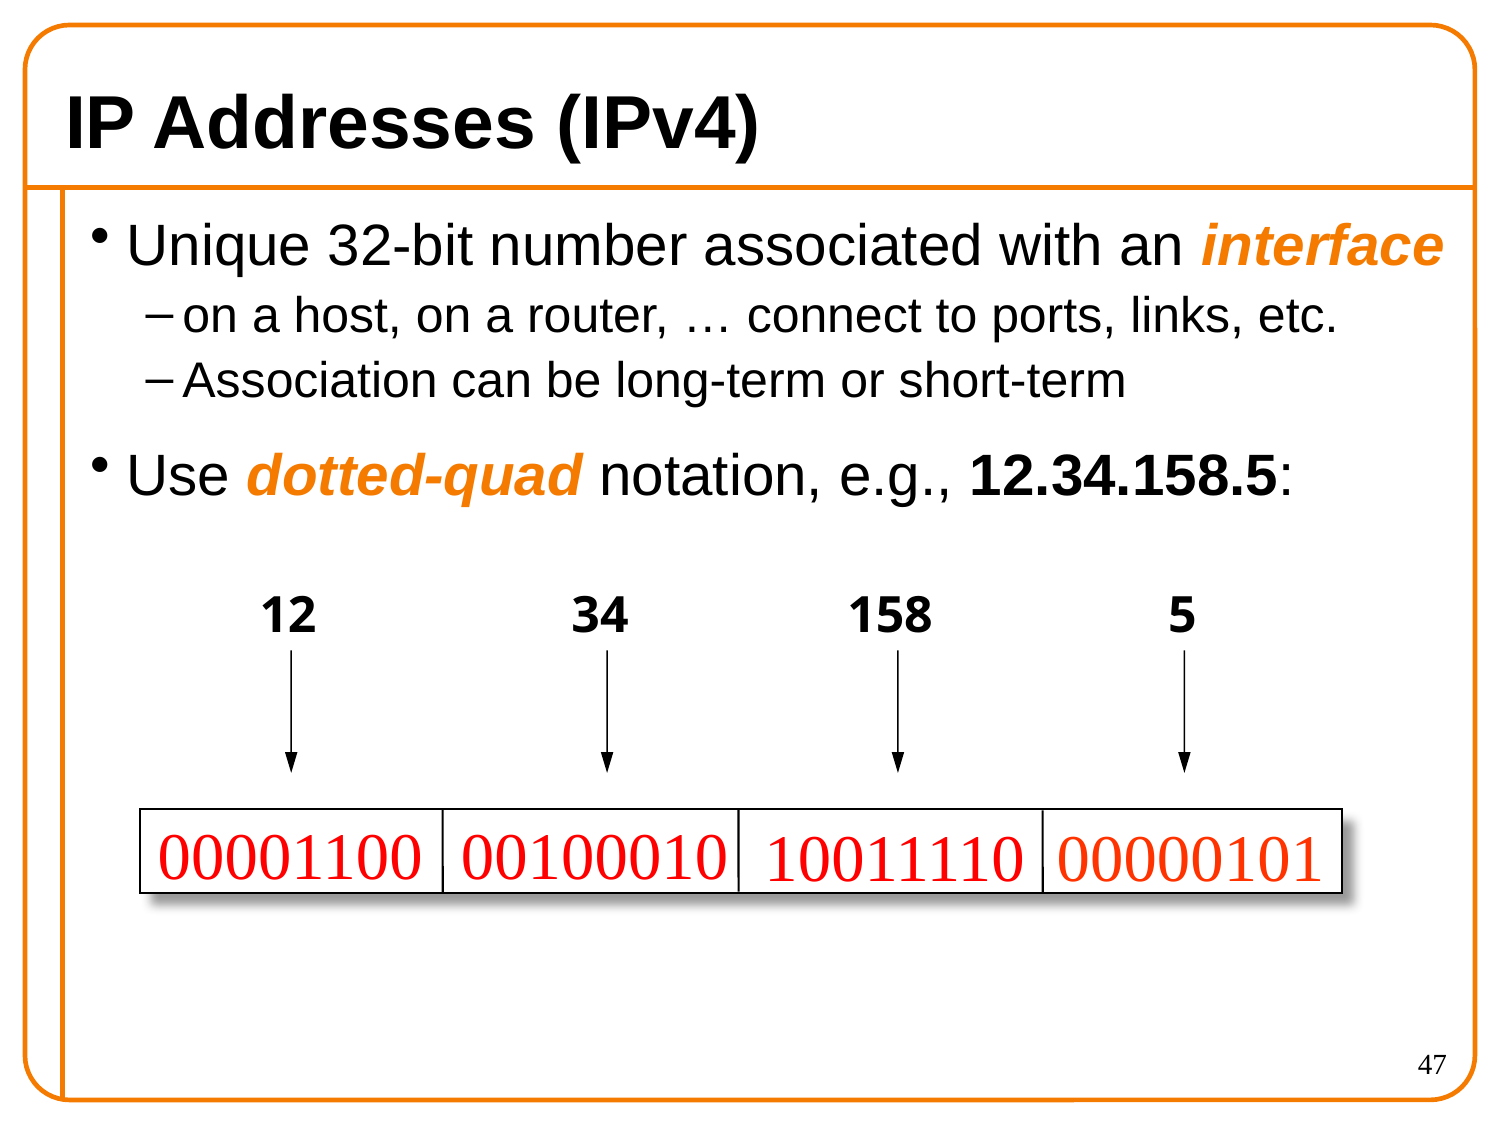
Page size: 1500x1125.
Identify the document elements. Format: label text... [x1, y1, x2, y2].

text_box [1178, 650, 1191, 773]
text_box 34 [556, 575, 644, 650]
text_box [139, 805, 1342, 903]
text_box 158 [832, 575, 948, 650]
list Unique 32-bit number associated with an interface on a host, on a router, … connect to ports, links, etc. Association can be long-term or short-term Use dotted-quad notation, e.g., 12.34.158.5: [75, 200, 1463, 1100]
text_box 5 [1153, 575, 1212, 650]
text_box 12 [244, 575, 332, 650]
title IP Addresses (IPv4) [50, 62, 1475, 175]
text_box [600, 650, 614, 773]
text_box [285, 650, 298, 773]
text_box [891, 650, 905, 773]
